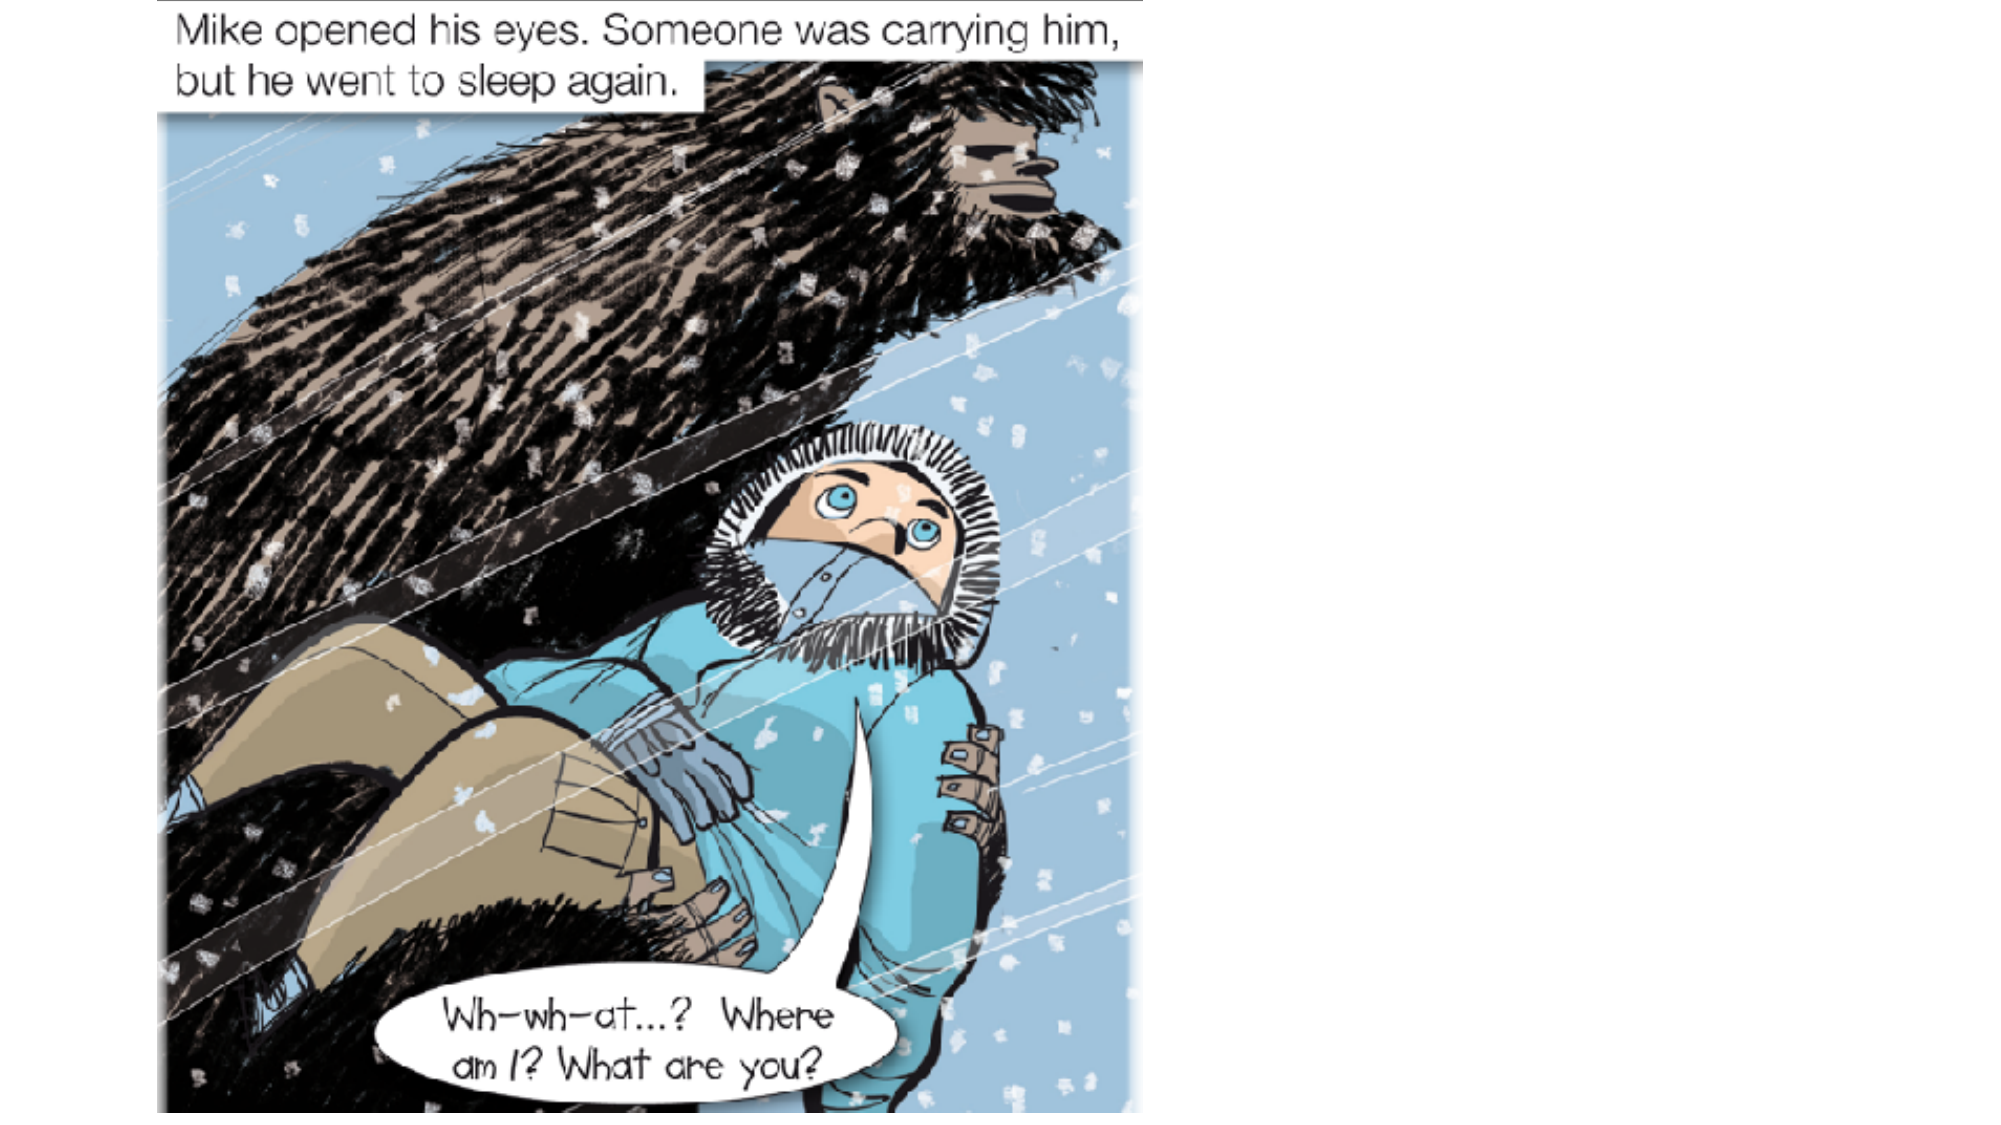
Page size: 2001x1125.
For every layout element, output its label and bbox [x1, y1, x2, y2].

list [157, 0, 1143, 1113]
